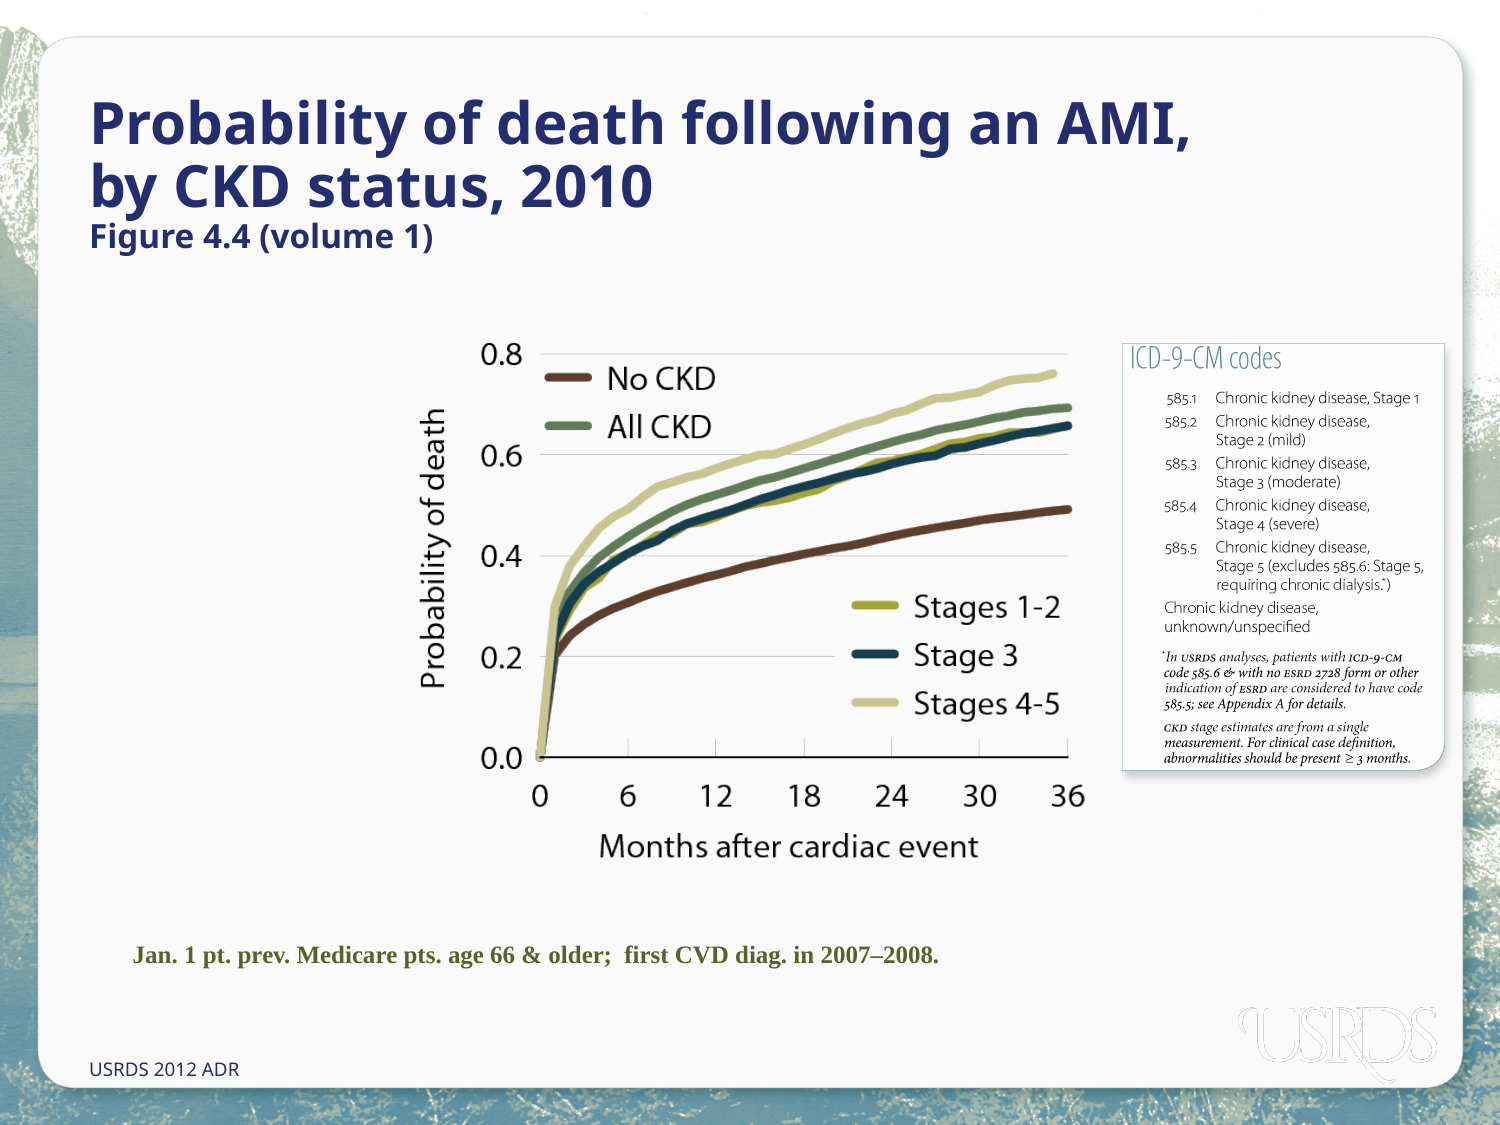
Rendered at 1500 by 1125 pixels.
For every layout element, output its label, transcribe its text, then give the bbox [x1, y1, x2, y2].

title Probability of death following an AMI, by CKD status, 2010 Figure 4.4 (volume 1) [74, 45, 1425, 264]
text_box Jan. 1 pt. prev. Medicare pts. age 66 & older; first CVD diag. in 2007–2008. [132, 904, 1119, 976]
picture [0, 0, 1500, 1125]
